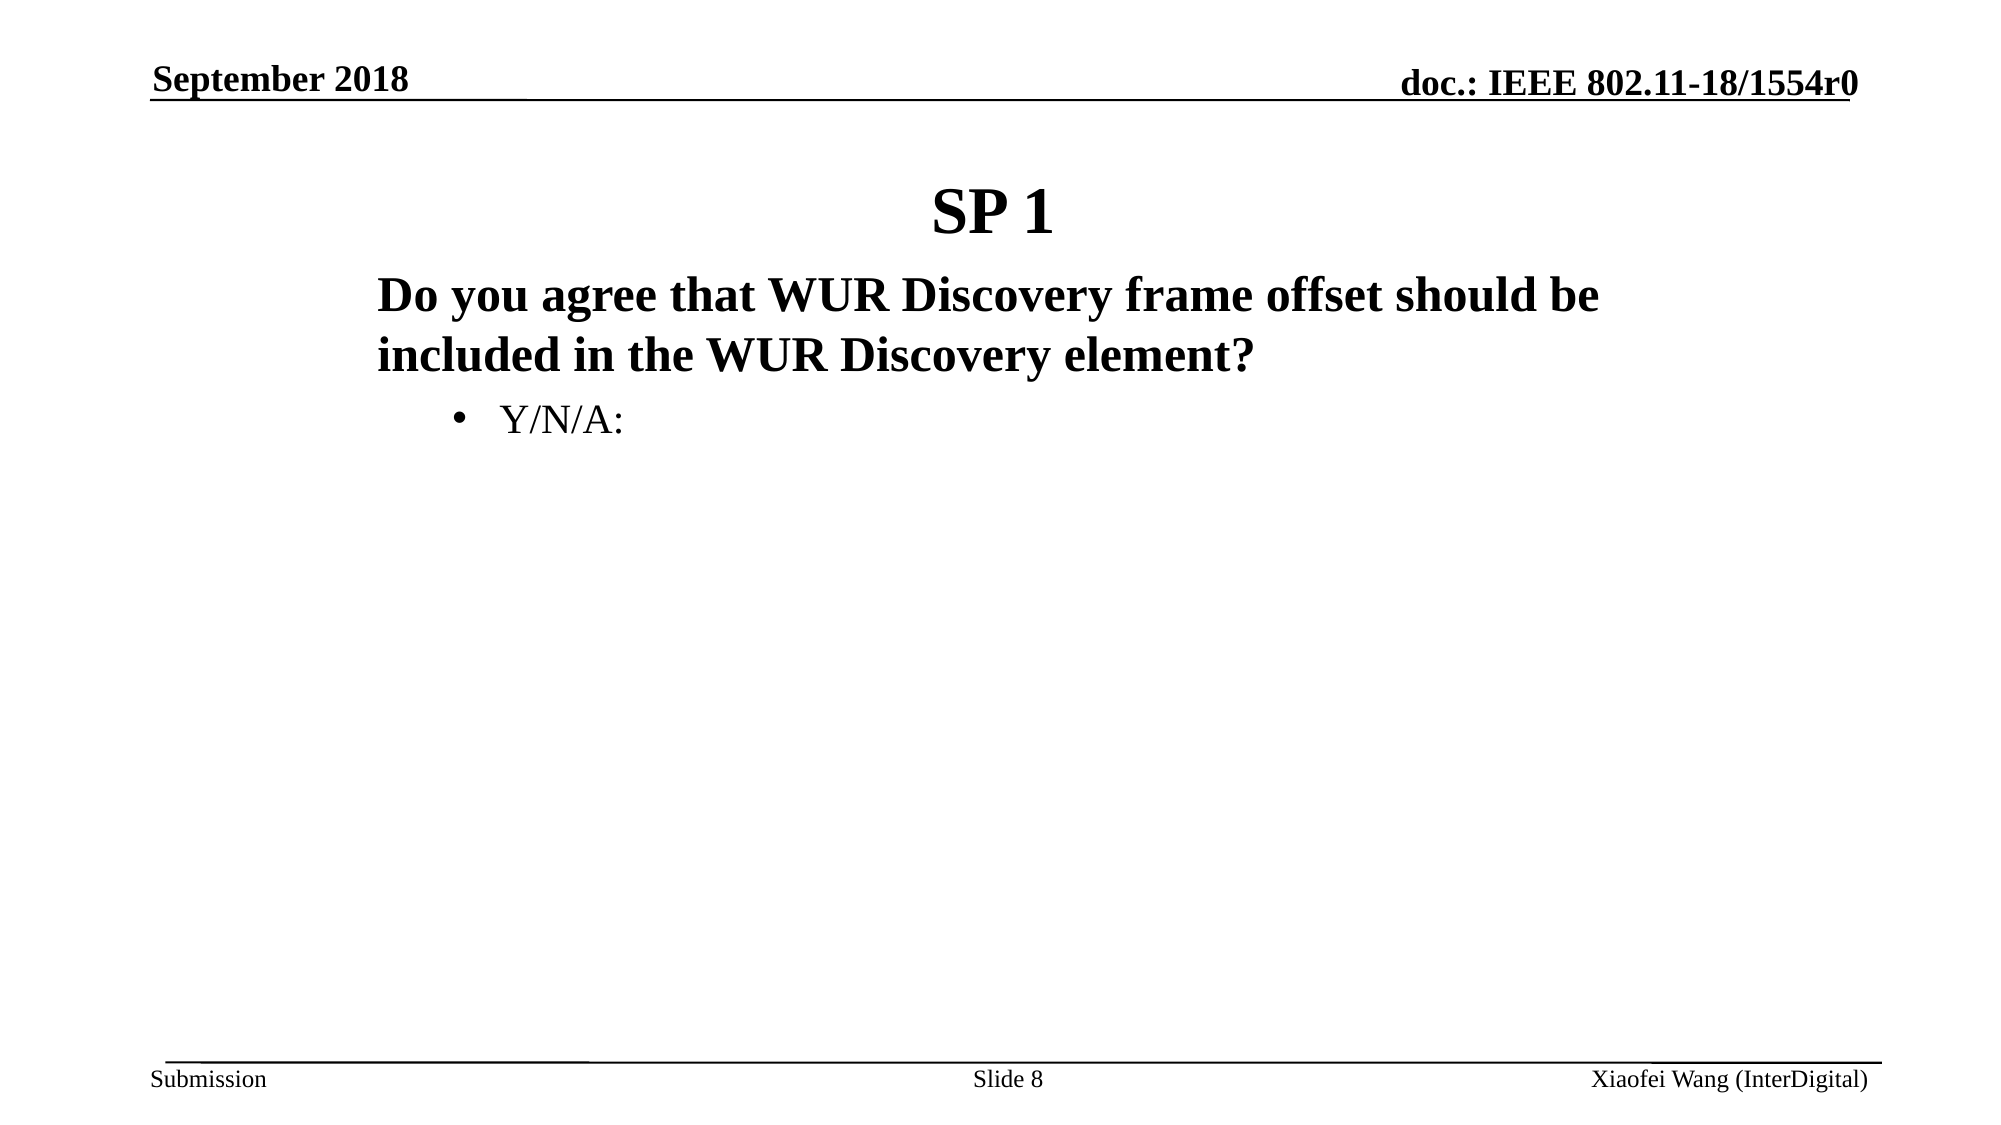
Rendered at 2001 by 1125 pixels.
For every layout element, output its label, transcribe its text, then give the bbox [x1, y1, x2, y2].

title SP 1 [356, 119, 1632, 295]
slide_number Slide 8 [950, 1061, 1067, 1123]
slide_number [152, 54, 563, 100]
footer Xiaofei Wang (InterDigital) [1171, 1061, 1869, 1093]
list Do you agree that WUR Discovery frame offset should be included in the WUR Discovery element? Y/N/A: [362, 253, 1638, 929]
